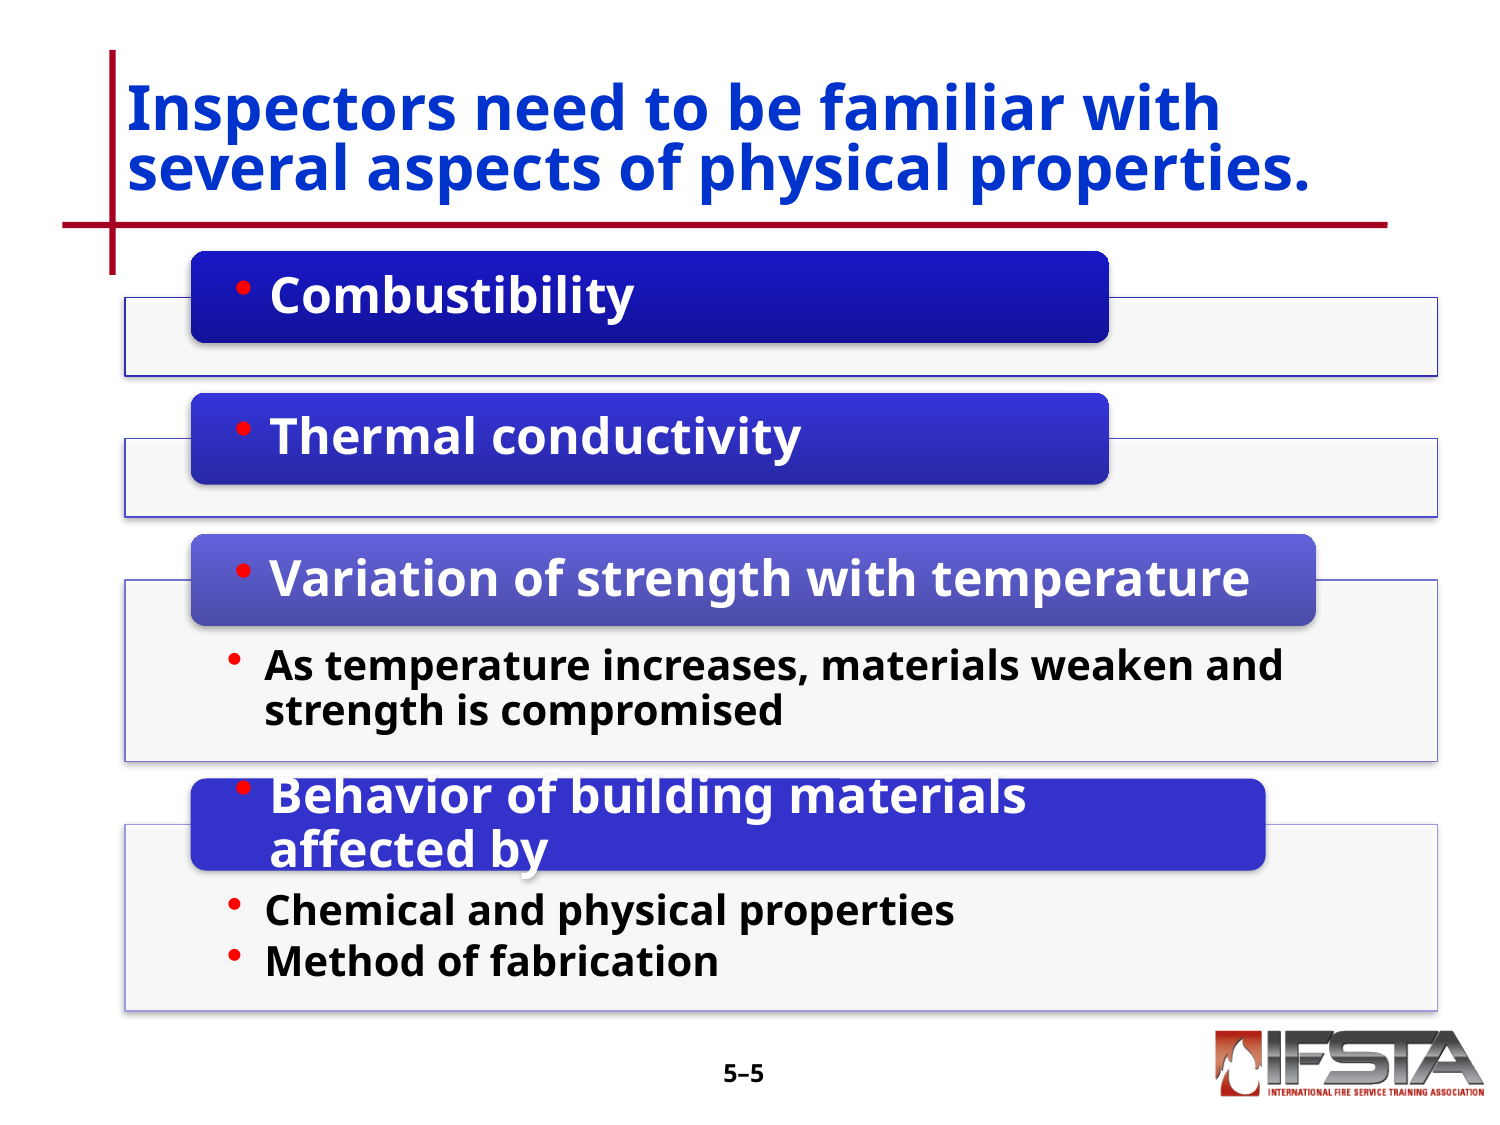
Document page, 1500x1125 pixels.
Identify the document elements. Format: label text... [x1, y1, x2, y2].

title Inspectors need to be familiar with several aspects of physical properties. [112, 75, 1388, 225]
slide_number 5–4 [587, 1050, 900, 1125]
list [124, 249, 1438, 1013]
picture [1215, 1030, 1485, 1099]
